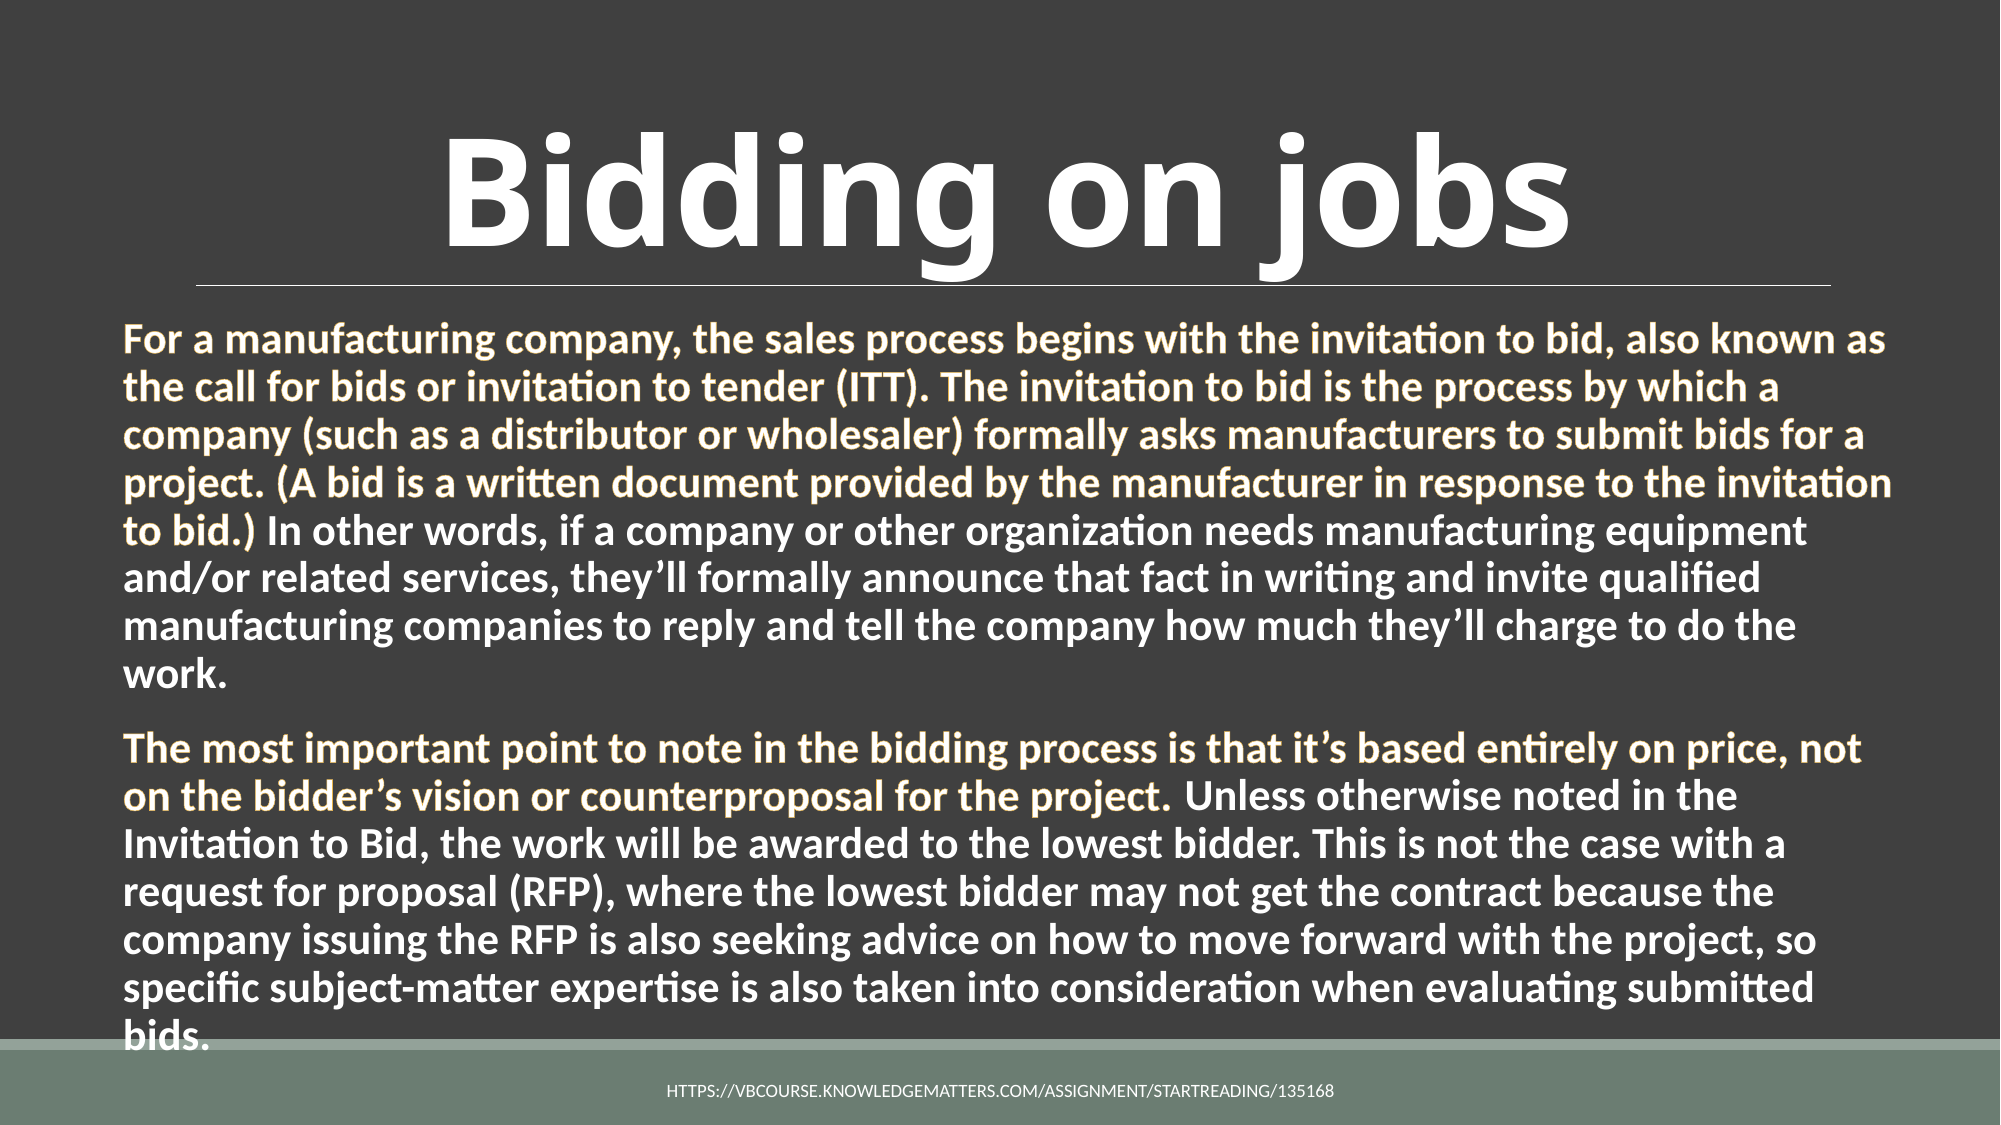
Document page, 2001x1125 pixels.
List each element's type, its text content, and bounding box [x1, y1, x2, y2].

list For a manufacturing company, the sales process begins with the invitation to bid, also known as the call for bids or invitation to tender (ITT). The invitation to bid is the process by which a company (such as a distributor or wholesaler) formally asks manufacturers to submit bids for a project. (A bid is a written document provided by the manufacturer in response to the invitation to bid.) In other words, if a company or other organization needs manufacturing equipment and/or related services, they’ll formally announce that fact in writing and invite qualified manufacturing companies to reply and tell the company how much they’ll charge to do the work. The most important point to note in the bidding process is that it’s based entirely on price, not on the bidder’s vision or counterproposal for the project. Unless otherwise noted in the Invitation to Bid, the work will be awarded to the lowest bidder. This is not the case with a request for proposal (RFP), where the lowest bidder may not get the contract because the company issuing the RFP is also seeking advice on how to move forward with the project, so specific subject-matter expertise is also taken into consideration when evaluating submitted bids. [108, 307, 1902, 1073]
footer https://vbcourse.knowledgematters.com/assignment/startReading/135168 [604, 1059, 1396, 1120]
title Bidding on jobs [180, 47, 1830, 285]
